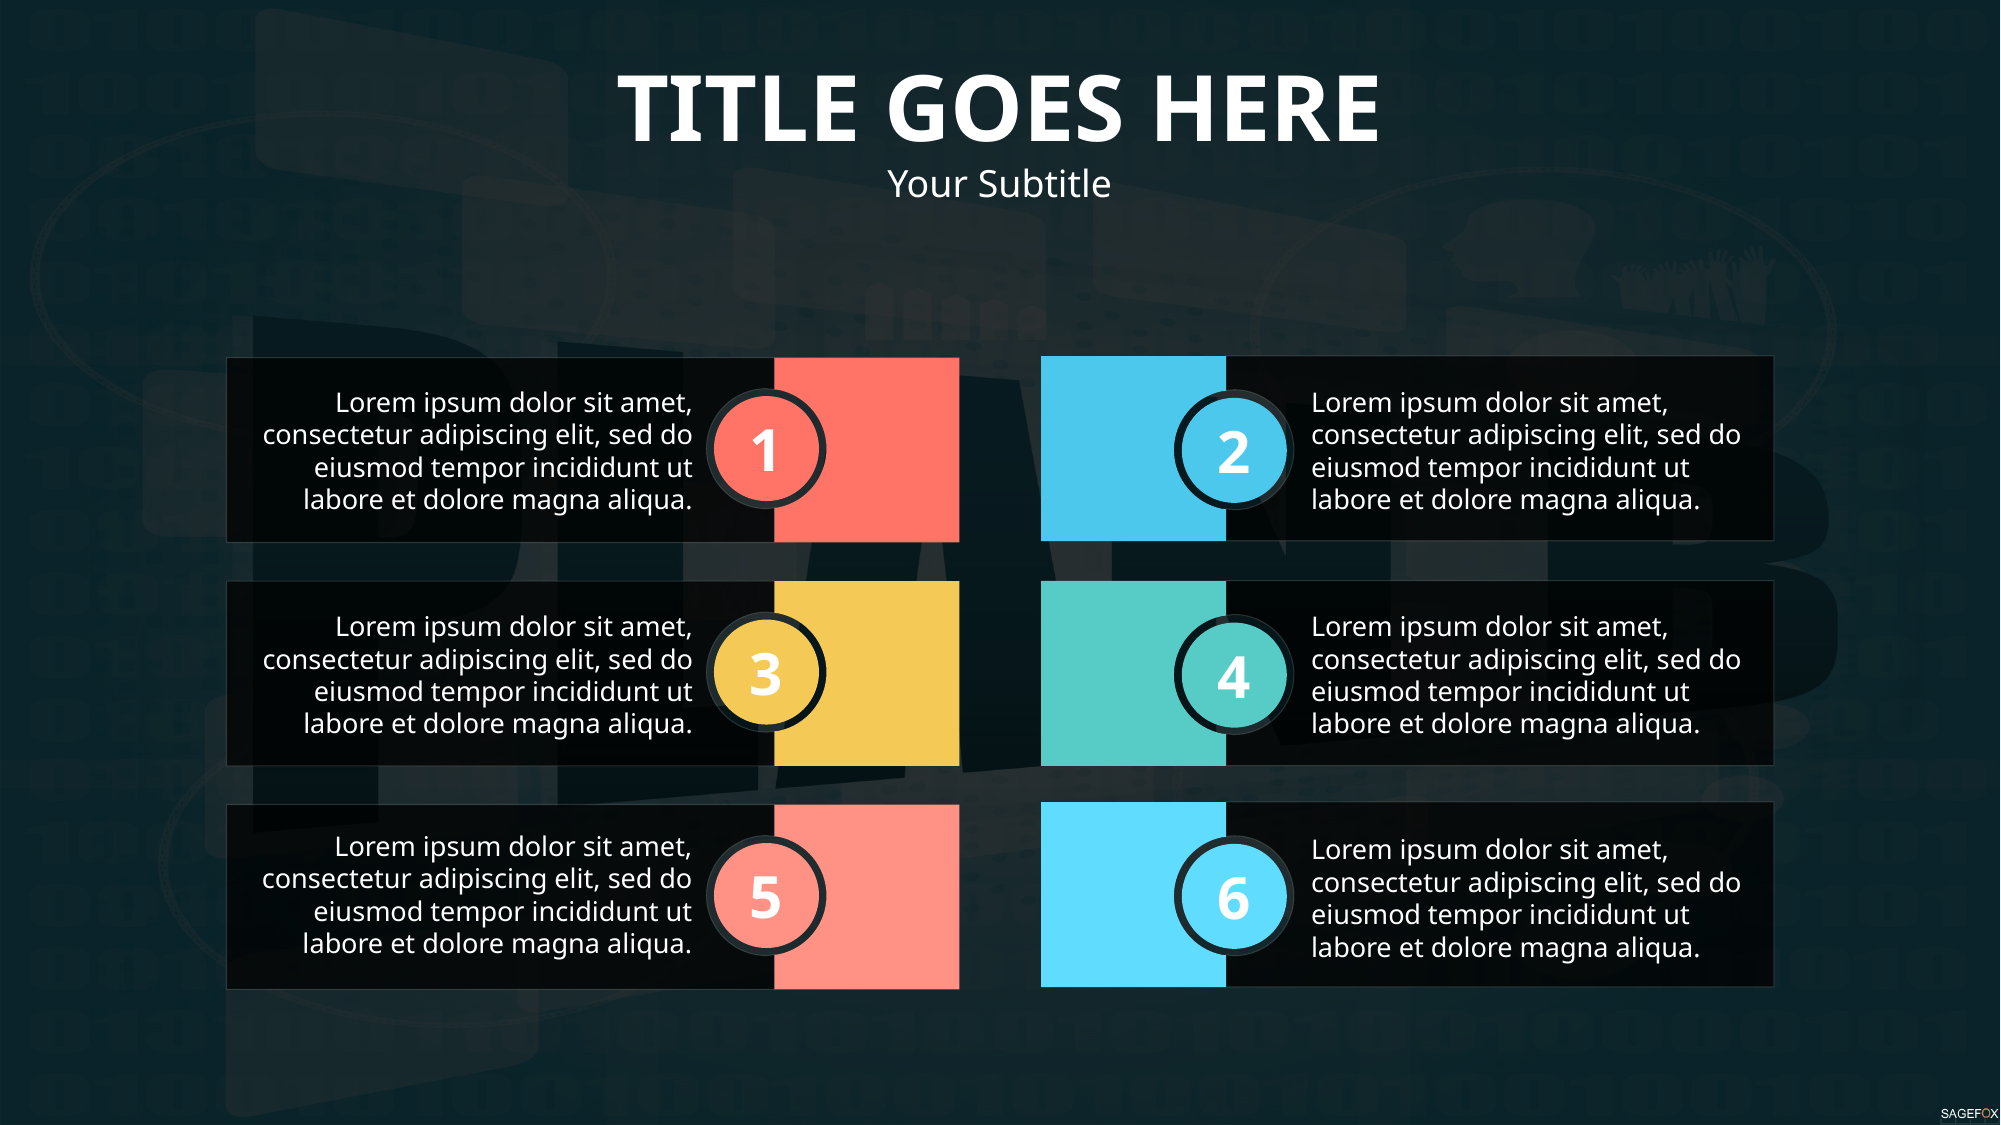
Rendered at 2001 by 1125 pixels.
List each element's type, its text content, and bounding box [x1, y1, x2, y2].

text_box [776, 580, 961, 767]
text_box 1 [712, 395, 821, 503]
text_box [1224, 800, 1775, 988]
text_box Lorem ipsum dolor sit amet, consectetur adipiscing elit, sed do eiusmod tempor incididunt ut labore et dolore magna aliqua. [1311, 832, 1762, 963]
text_box Lorem ipsum dolor sit amet, consectetur adipiscing elit, sed do eiusmod tempor incididunt ut labore et dolore magna aliqua. [241, 828, 692, 959]
text_box TITLE GOES HERE Your Subtitle [548, 42, 1452, 212]
text_box Lorem ipsum dolor sit amet, consectetur adipiscing elit, sed do eiusmod tempor incididunt ut labore et dolore magna aliqua. [1311, 609, 1762, 740]
text_box [776, 803, 961, 991]
text_box 2 [1180, 396, 1288, 504]
text_box [225, 356, 776, 544]
text_box Lorem ipsum dolor sit amet, consectetur adipiscing elit, sed do eiusmod tempor incididunt ut labore et dolore magna aliqua. [242, 609, 693, 740]
text_box [1040, 355, 1228, 543]
text_box 5 [712, 842, 821, 950]
text_box [1040, 801, 1228, 989]
text_box [1040, 579, 1228, 767]
text_box Lorem ipsum dolor sit amet, consectetur adipiscing elit, sed do eiusmod tempor incididunt ut labore et dolore magna aliqua. [242, 384, 693, 515]
text_box 3 [712, 618, 821, 726]
text_box [225, 580, 776, 767]
text_box [1224, 354, 1775, 542]
picture [0, 0, 2001, 1125]
text_box [225, 803, 776, 991]
text_box [1226, 579, 1775, 767]
text_box Lorem ipsum dolor sit amet, consectetur adipiscing elit, sed do eiusmod tempor incididunt ut labore et dolore magna aliqua. [1311, 384, 1762, 515]
text_box 4 [1180, 621, 1288, 729]
text_box 6 [1180, 842, 1288, 950]
text_box [776, 356, 961, 544]
